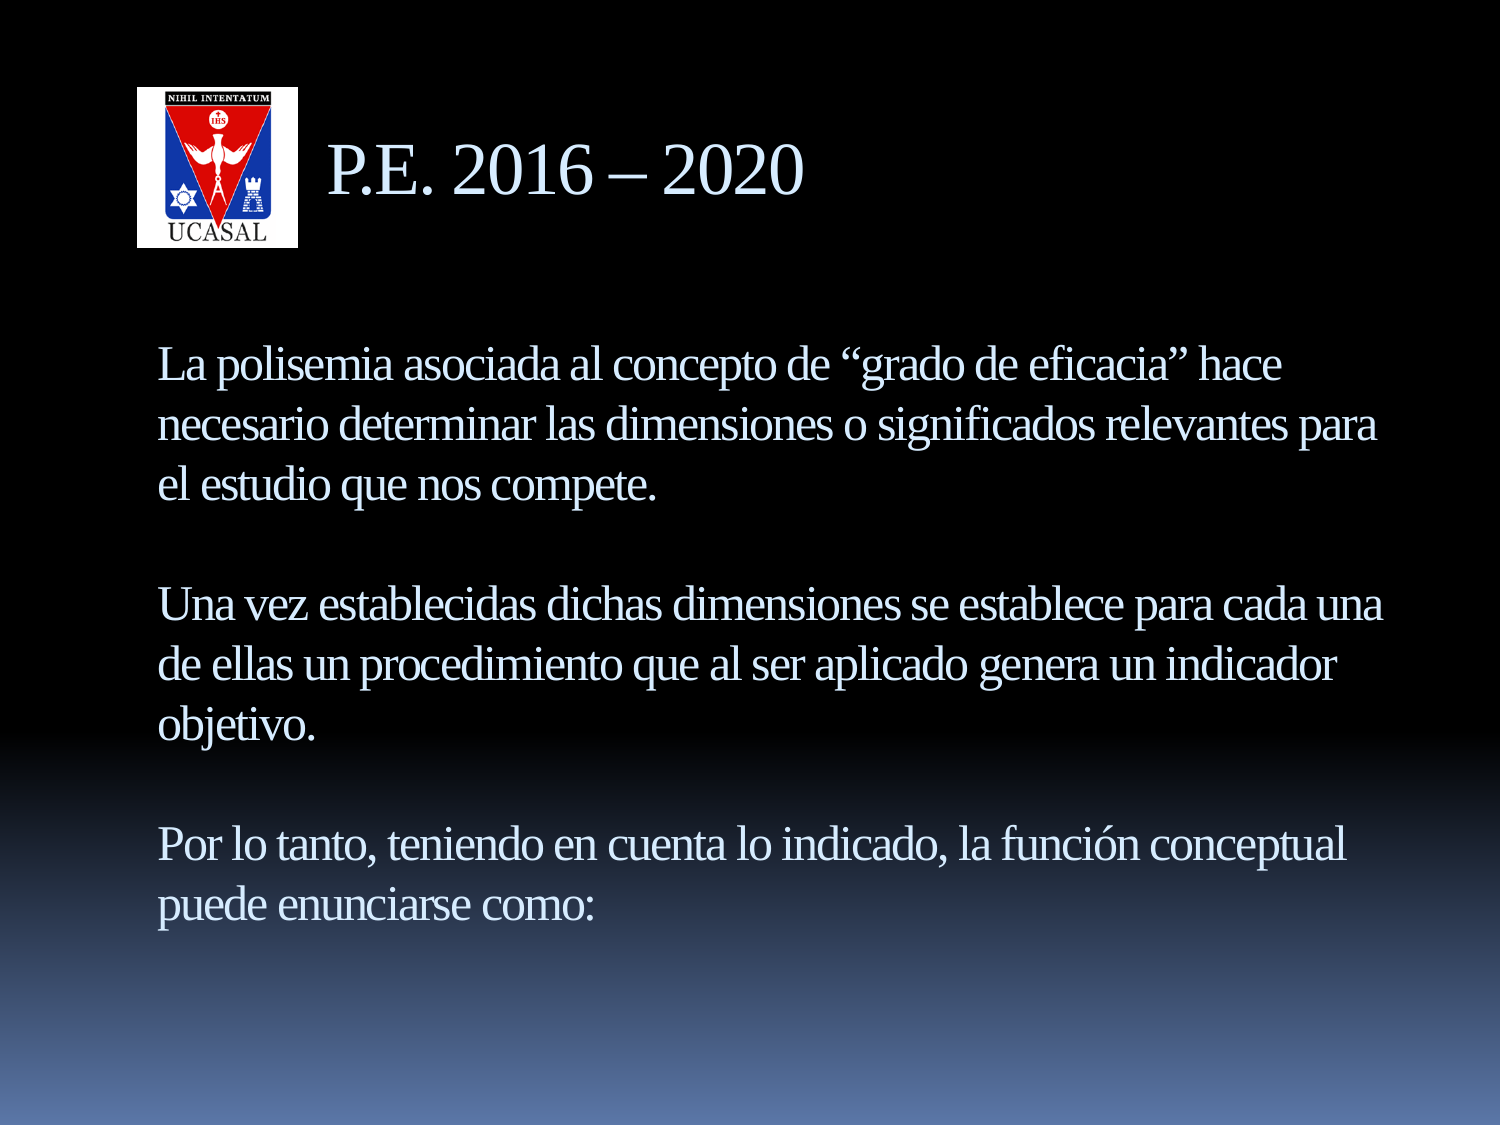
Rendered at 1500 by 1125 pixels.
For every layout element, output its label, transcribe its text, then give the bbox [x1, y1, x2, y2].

title P.E. 2016 – 2020 La polisemia asociada al concepto de “grado de eficacia” hace necesario determinar las dimensiones o significados relevantes para el estudio que nos compete. Una vez establecidas dichas dimensiones se establece para cada una de ellas un procedimiento que al ser aplicado genera un indicador objetivo. Por lo tanto, teniendo en cuenta lo indicado, la función conceptual puede enunciarse como: [142, 112, 1418, 263]
picture [136, 86, 298, 249]
